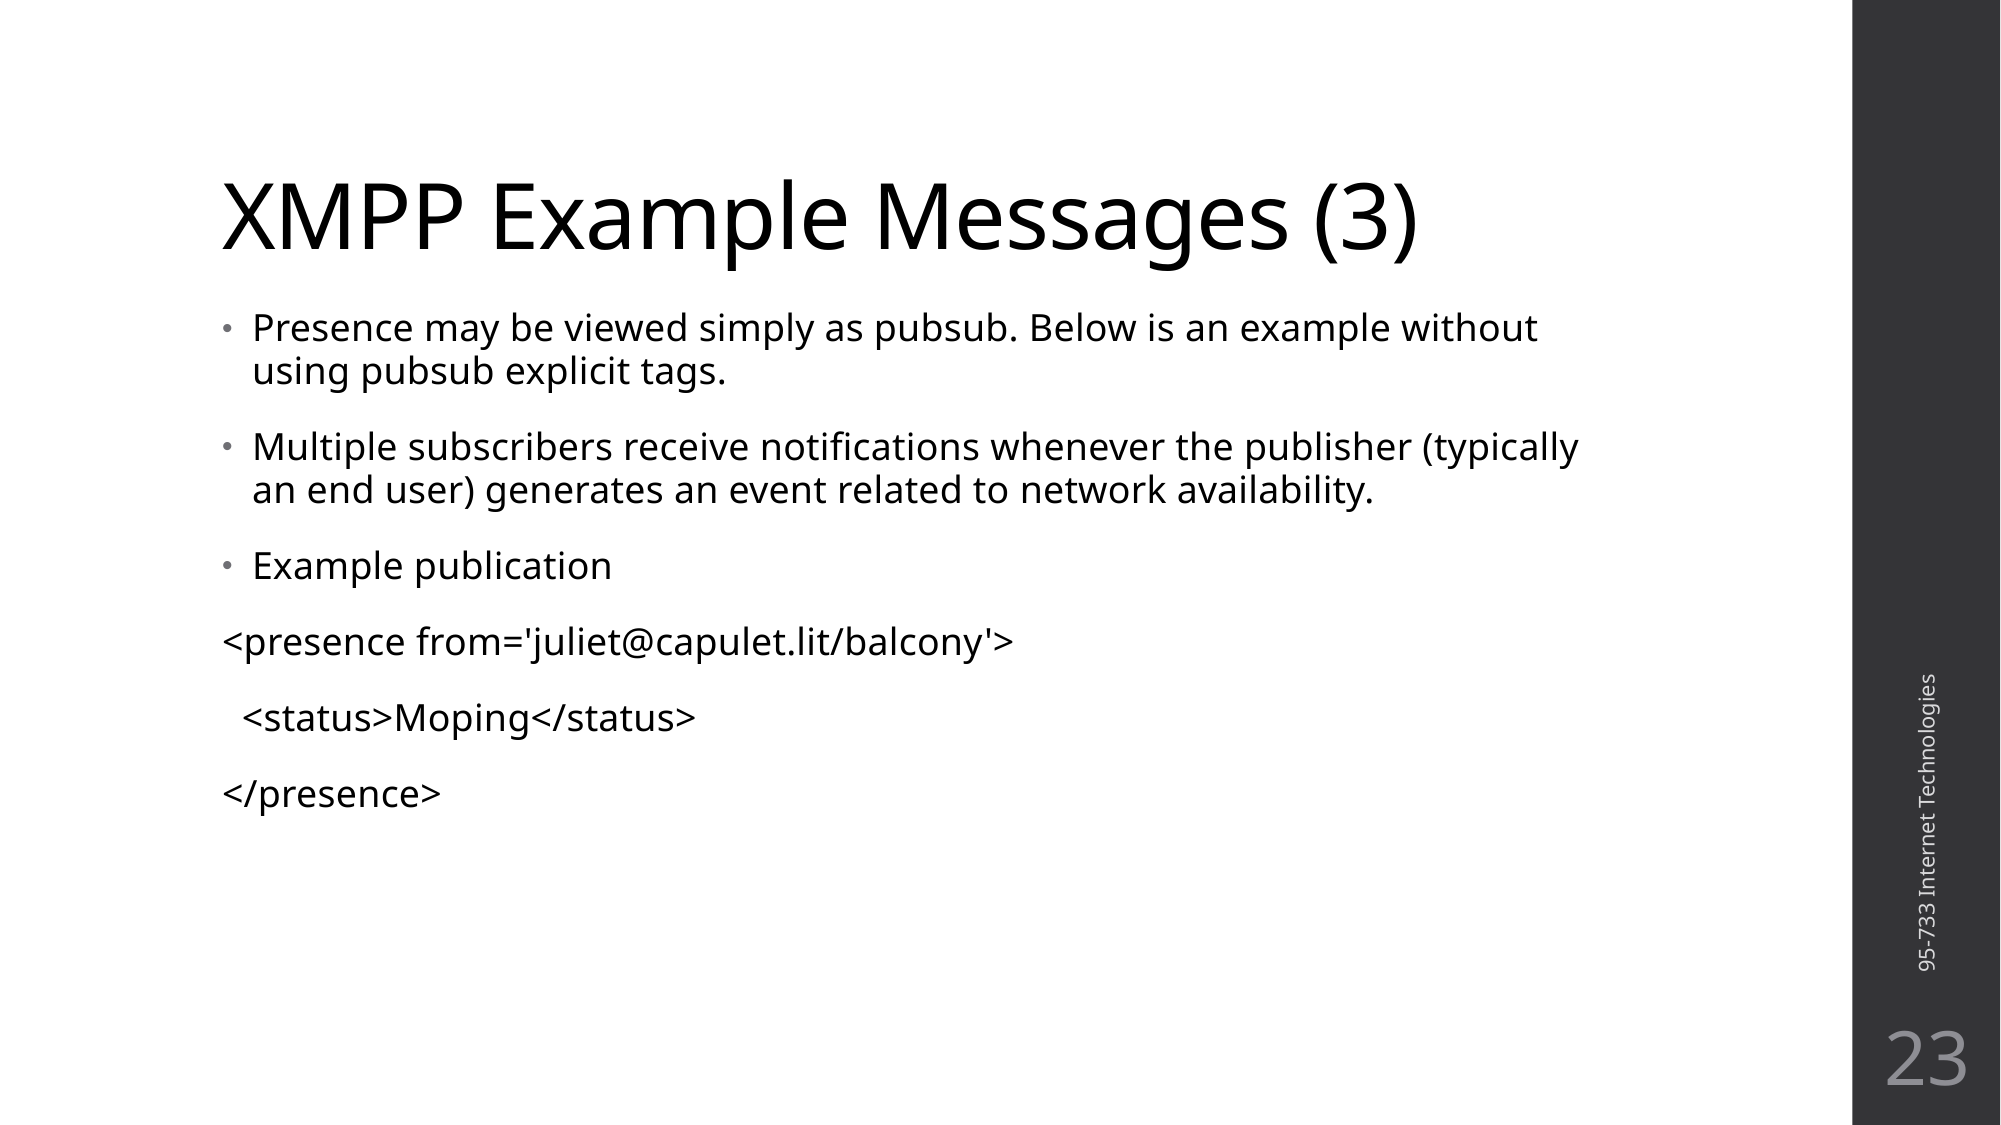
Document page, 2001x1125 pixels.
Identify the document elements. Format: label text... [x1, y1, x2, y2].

list Presence may be viewed simply as pubsub. Below is an example without using pubsub explicit tags. Multiple subscribers receive notifications whenever the publisher (typically an end user) generates an event related to network availability. Example publication <presence from='juliet@capulet.lit/balcony'> <status>Moping</status> </presence> [206, 299, 1617, 1014]
title XMPP Example Messages (3) [206, 60, 1797, 278]
slide_number 23 [1852, 1012, 2000, 1110]
footer 95-733 Internet Technologies [1897, 400, 1958, 988]
